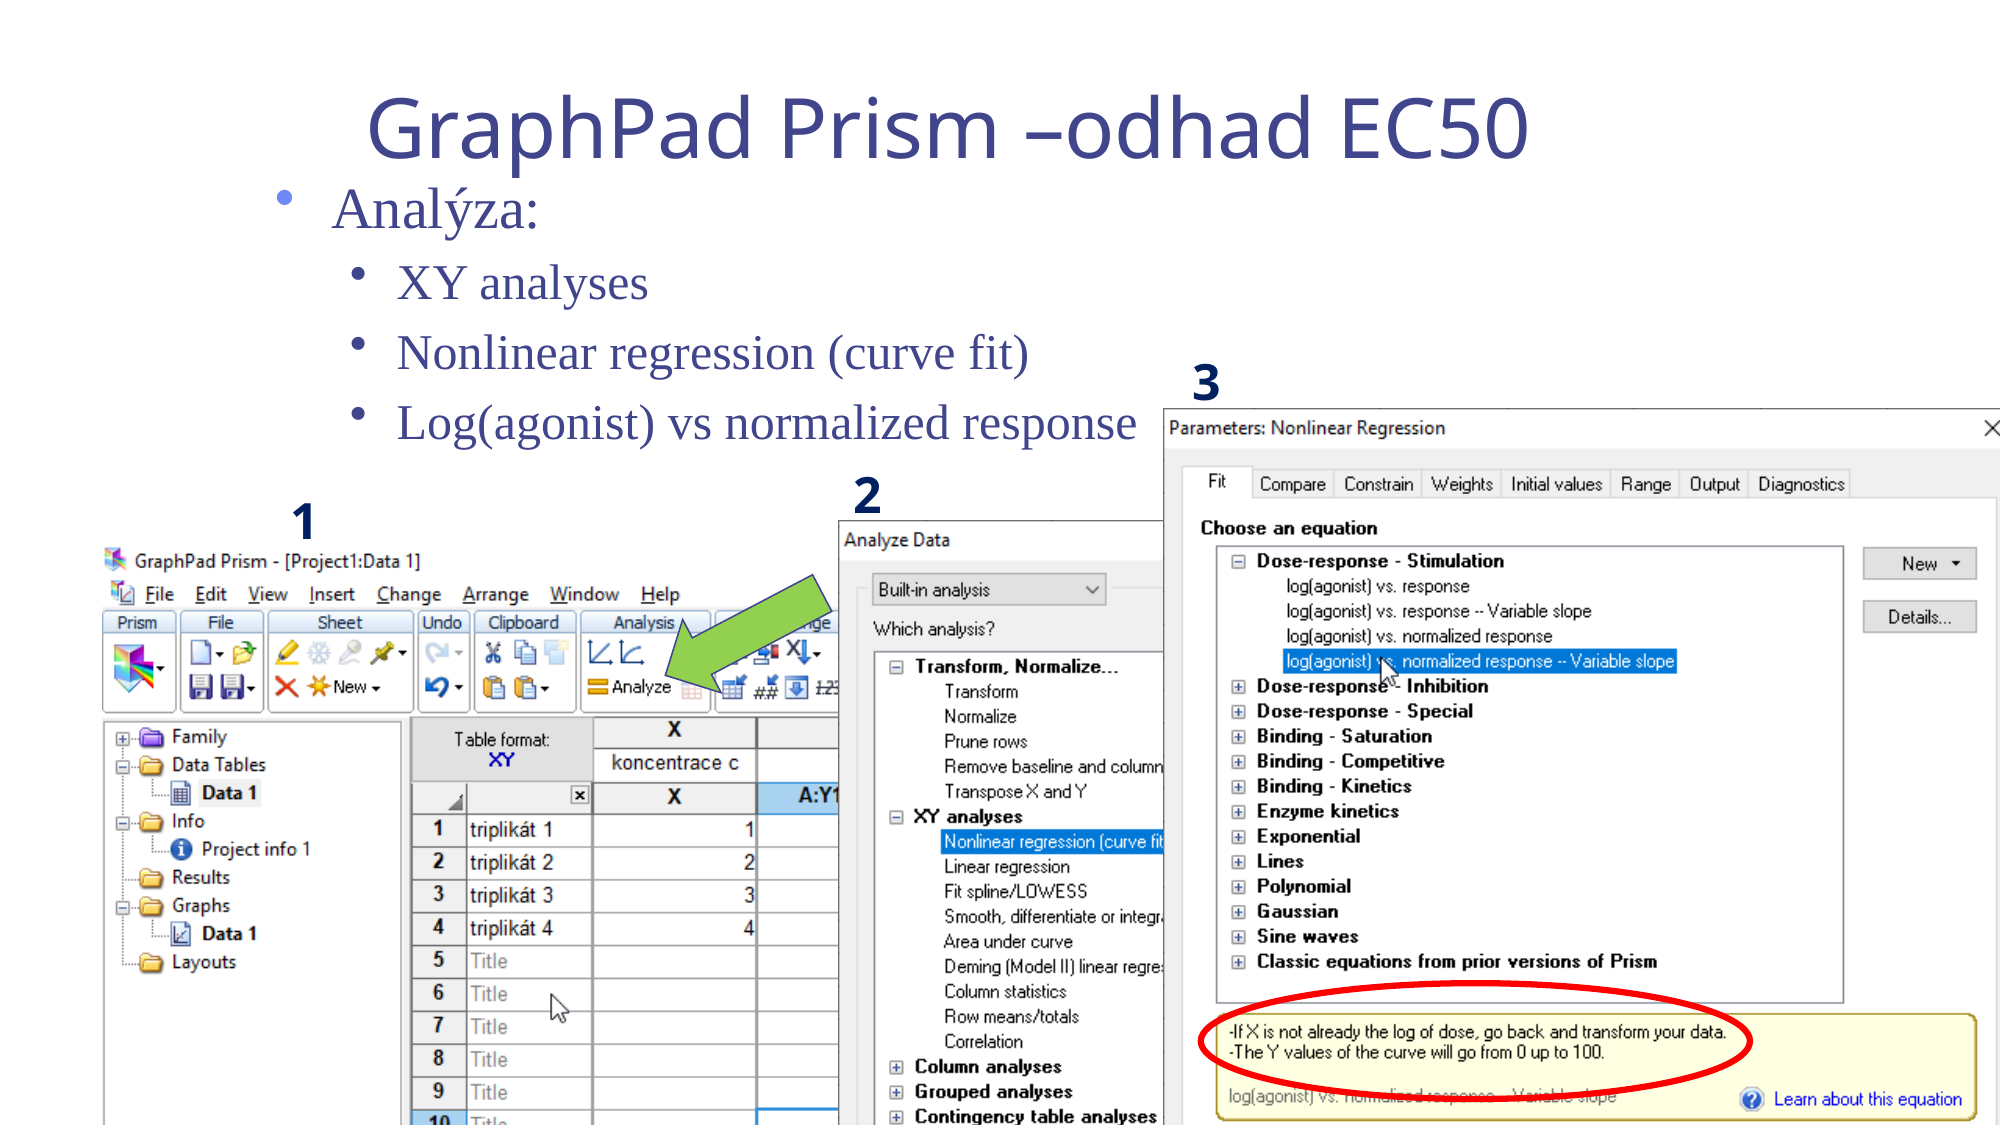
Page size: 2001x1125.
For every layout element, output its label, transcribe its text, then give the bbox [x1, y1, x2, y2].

text_box 2 [838, 456, 897, 518]
text_box 1 [275, 482, 334, 542]
text_box 3 [1177, 343, 1236, 407]
picture [102, 408, 2000, 1125]
text_box GraphPad Prism –odhad EC50 [350, 31, 1626, 219]
list Analýza: XY analyses Nonlinear regression (curve fit) Log(agonist) vs normalized response [259, 162, 1535, 542]
